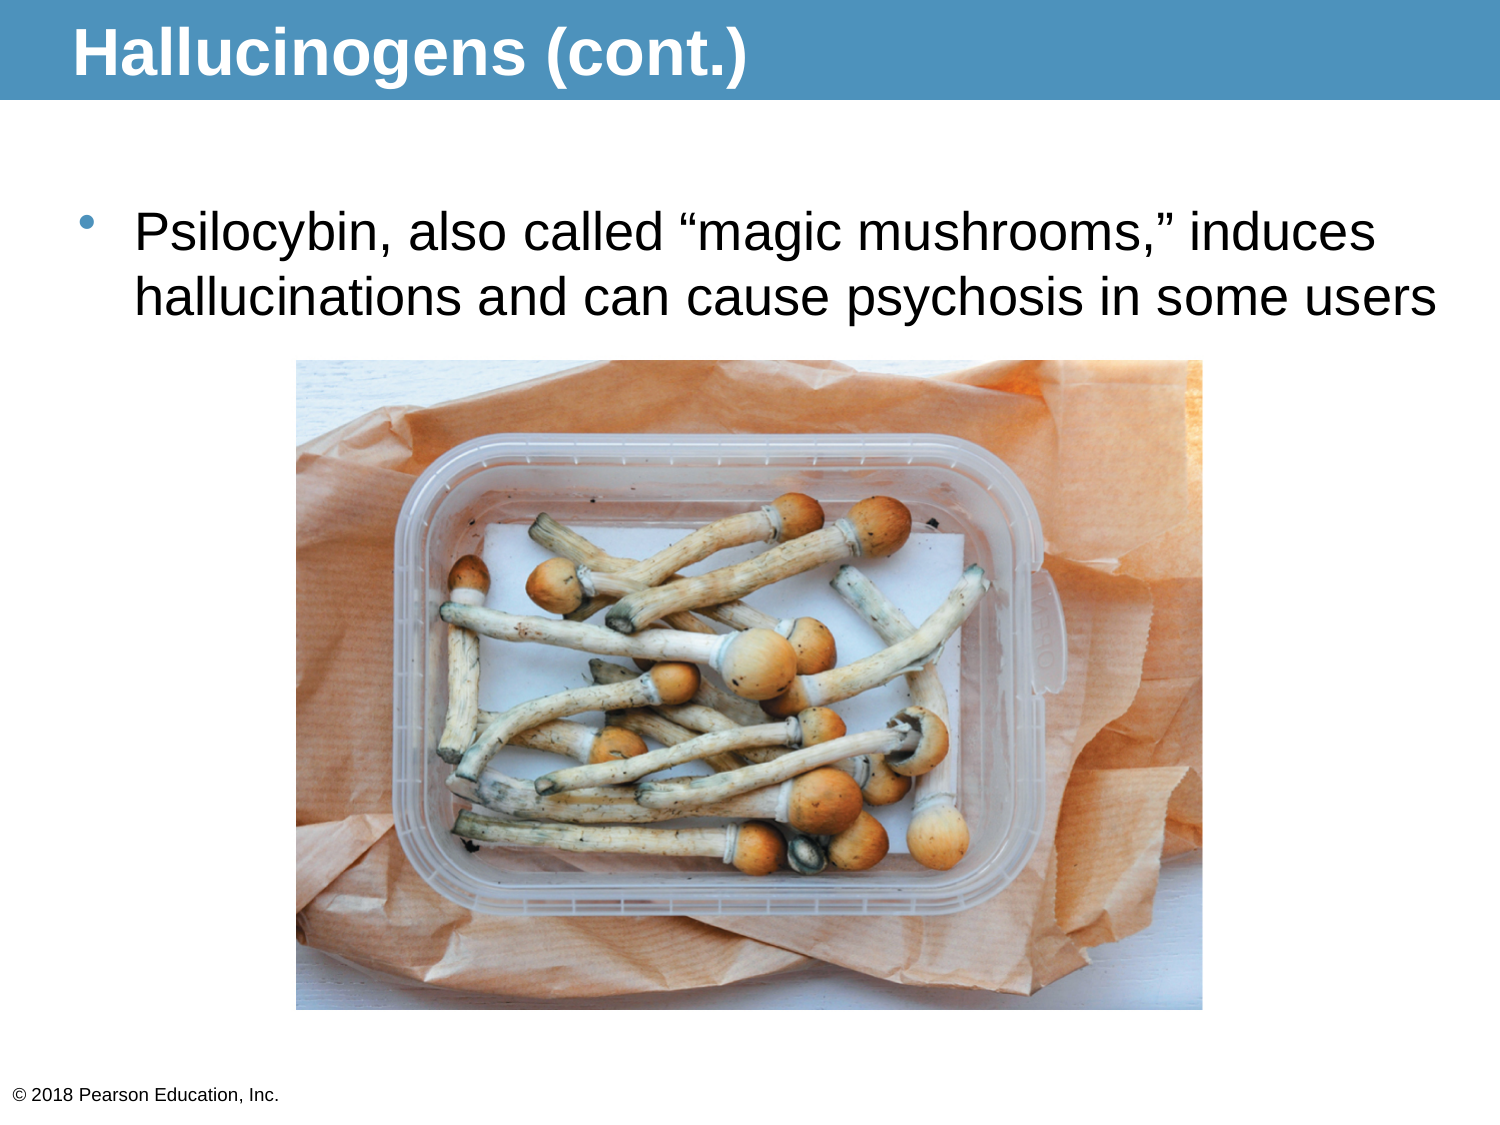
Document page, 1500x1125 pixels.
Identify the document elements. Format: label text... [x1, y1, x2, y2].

picture [291, 355, 1209, 1015]
list Psilocybin, also called “magic mushrooms,” induces hallucinations and can cause psychosis in some users [62, 188, 1486, 341]
title Hallucinogens (cont.) [0, 1, 1498, 97]
